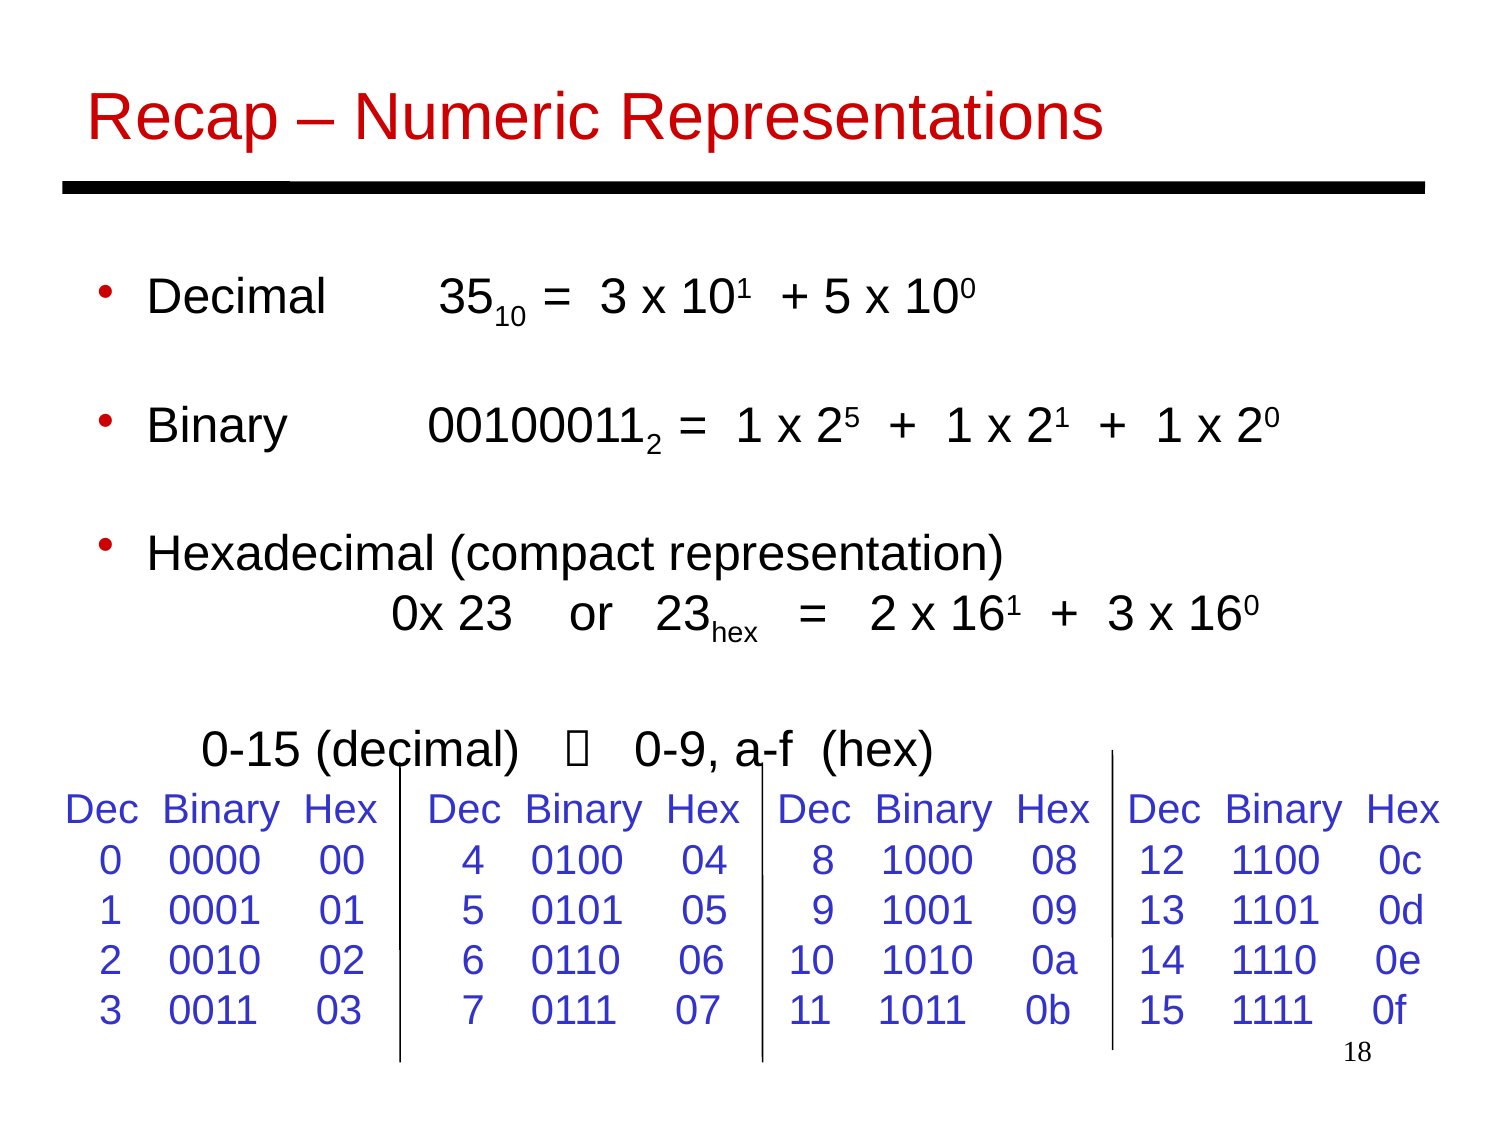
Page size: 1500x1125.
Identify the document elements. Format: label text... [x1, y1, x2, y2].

text_box Recap – Numeric Representations [72, 65, 1121, 160]
text_box Dec Binary Hex 12 1100 0c 13 1101 0d 14 1110 0e 15 1111 0f [1113, 774, 1456, 1040]
text_box Dec Binary Hex 8 1000 08 9 1001 09 10 1010 0a 11 1011 0b [763, 774, 1106, 1040]
text_box Dec Binary Hex 4 0100 04 5 0101 05 6 0110 06 7 0111 07 [412, 774, 756, 1040]
text_box Dec Binary Hex 0 0000 00 1 0001 01 2 0010 02 3 0011 03 [49, 774, 393, 1040]
slide_number 18 [1074, 1025, 1388, 1100]
text_box Decimal 3510 = 3 x 101 + 5 x 100 Binary 001000112 = 1 x 25 + 1 x 21 + 1 x 20 Hexadecimal (compact representation) 0x 23 or 23hex = 2 x 161 + 3 x 160 0-15 (decimal)  0-9, a-f (hex) [82, 256, 1296, 793]
